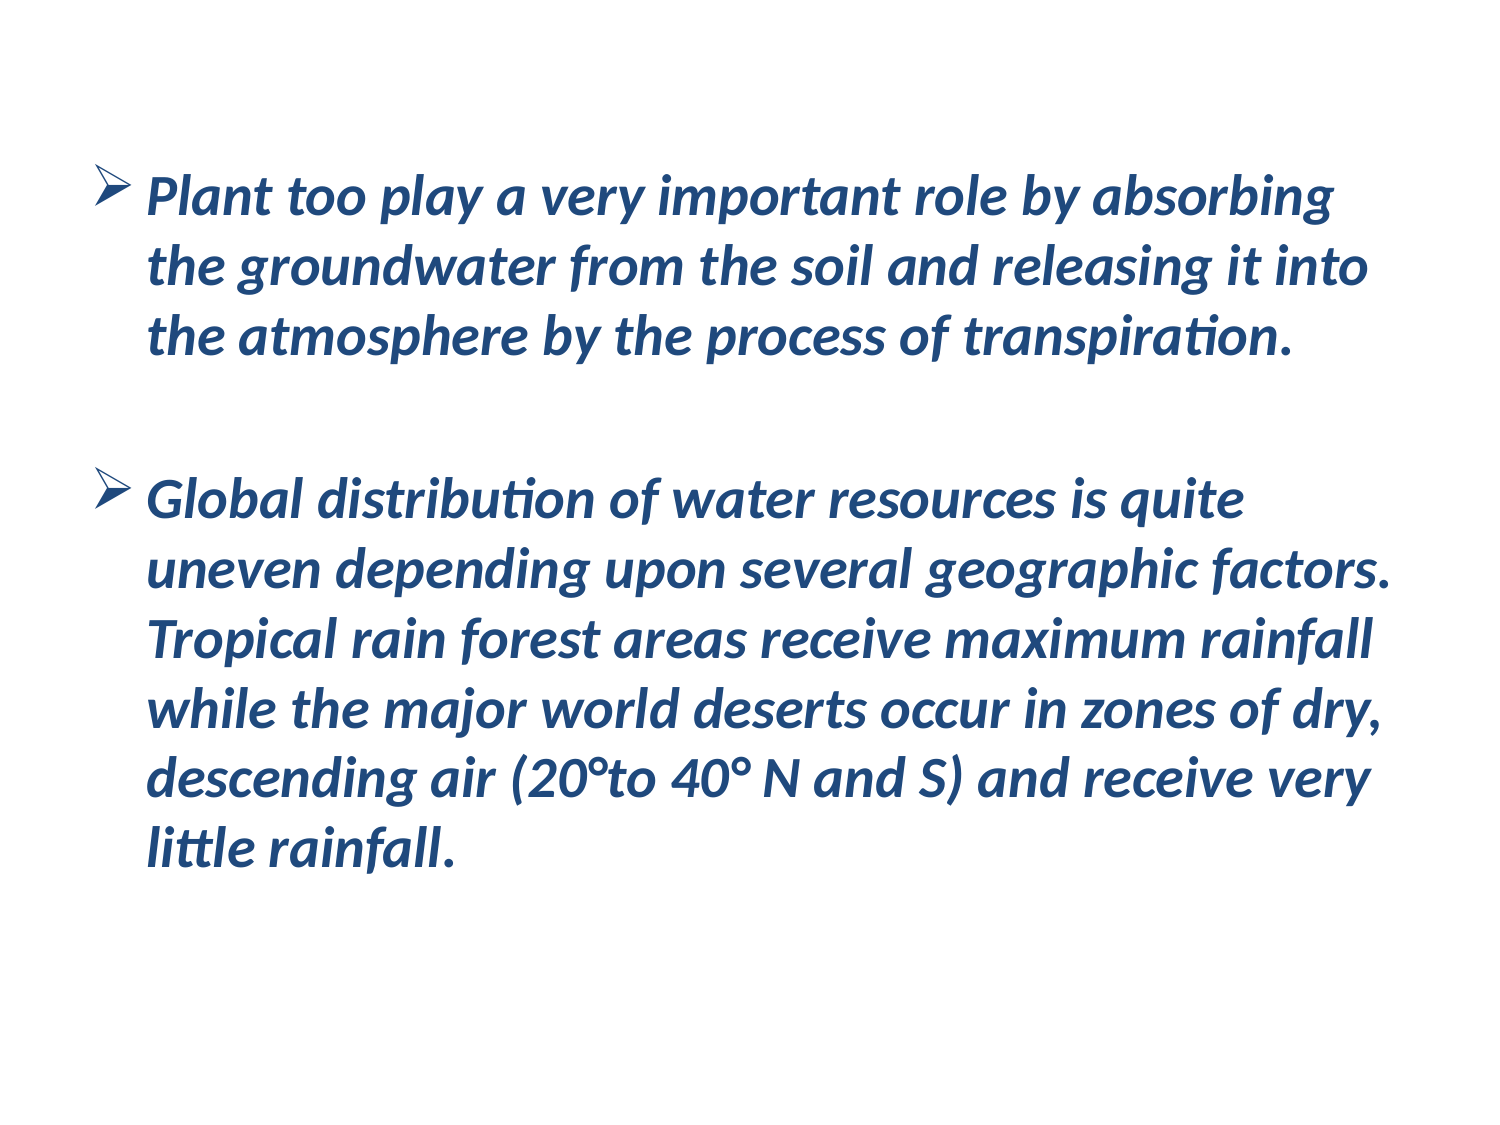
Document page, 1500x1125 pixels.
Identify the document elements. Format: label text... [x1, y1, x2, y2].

list Plant too play a very important role by absorbing the groundwater from the soil and releasing it into the atmosphere by the process of transpiration. Global distribution of water resources is quite uneven depending upon several geographic factors. Tropical rain forest areas receive maximum rainfall while the major world deserts occur in zones of dry, descending air (20°to 40° N and S) and receive very little rainfall. [75, 149, 1425, 1005]
